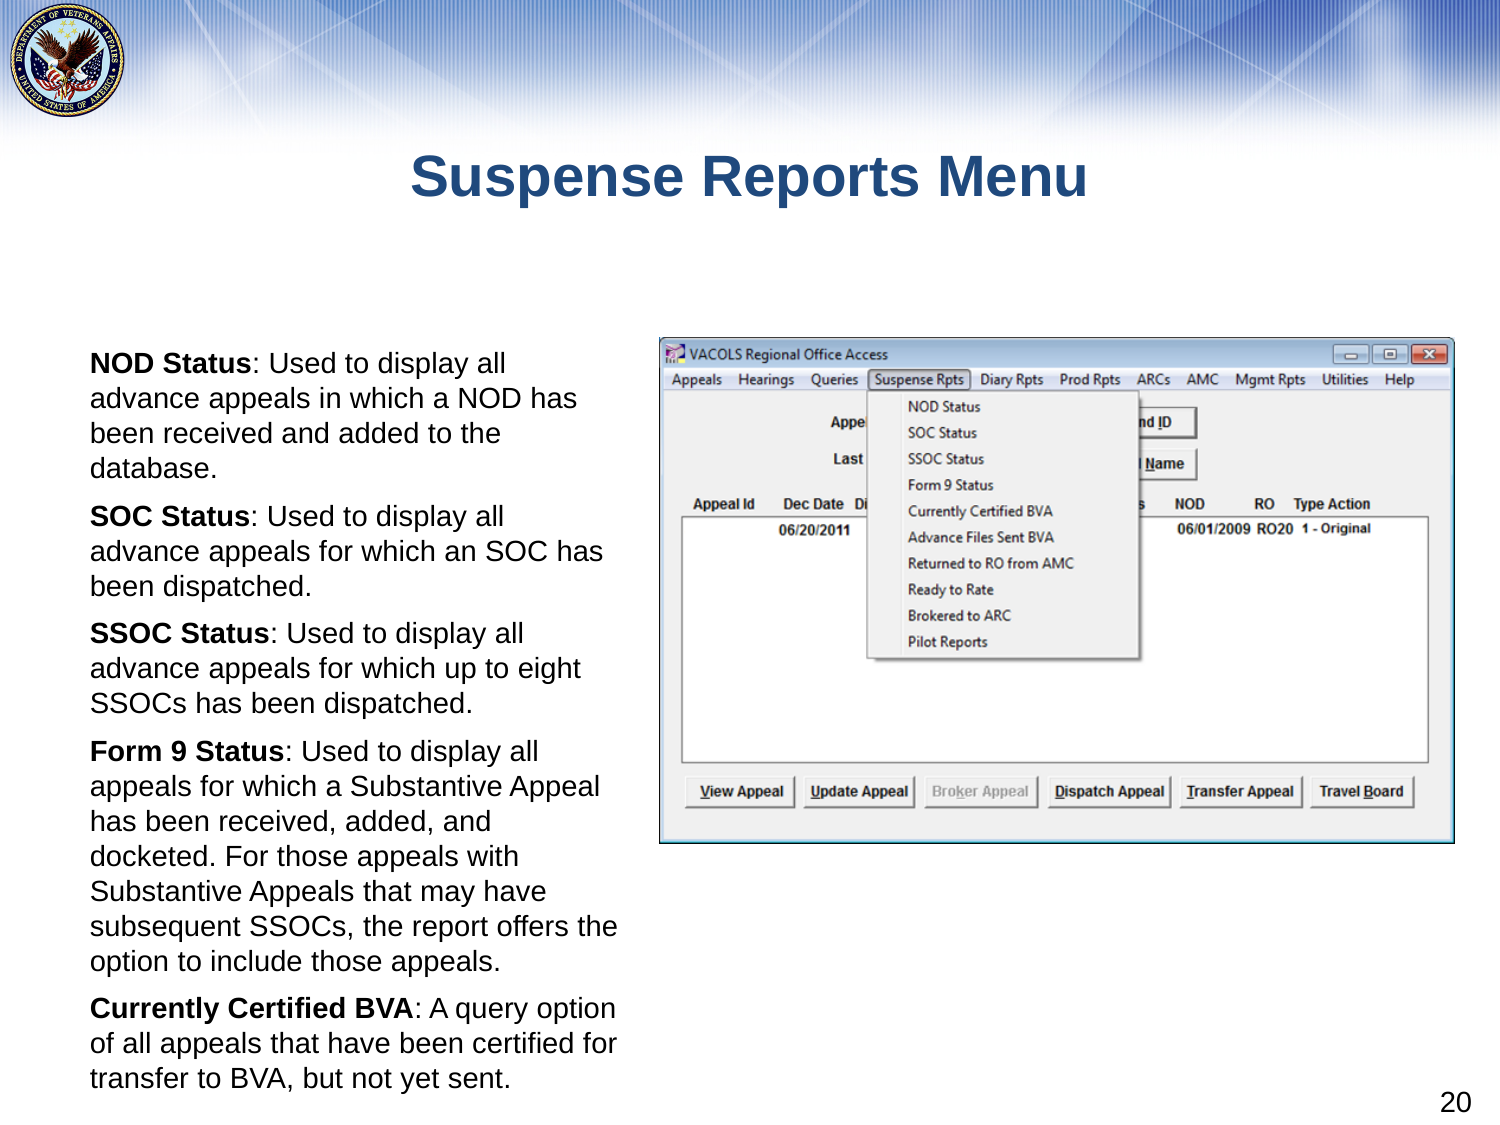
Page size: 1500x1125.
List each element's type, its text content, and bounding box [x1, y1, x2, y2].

slide_number 20 [1136, 1083, 1487, 1125]
list NOD Status: Used to display all advance appeals in which a NOD has been received and added to the database. SOC Status: Used to display all advance appeals for which an SOC has been dispatched. SSOC Status: Used to display all advance appeals for which up to eight SSOCs has been dispatched. Form 9 Status: Used to display all appeals for which a Substantive Appeal has been received, added, and docketed. For those appeals with Substantive Appeals that may have subsequent SSOCs, the report offers the option to include those appeals. Currently Certified BVA: A query option of all appeals that have been certified for transfer to BVA, but not yet sent. [75, 337, 639, 980]
title Suspense Reports Menu [0, 130, 1500, 309]
picture [0, 309, 1500, 1062]
picture [0, 0, 1500, 130]
